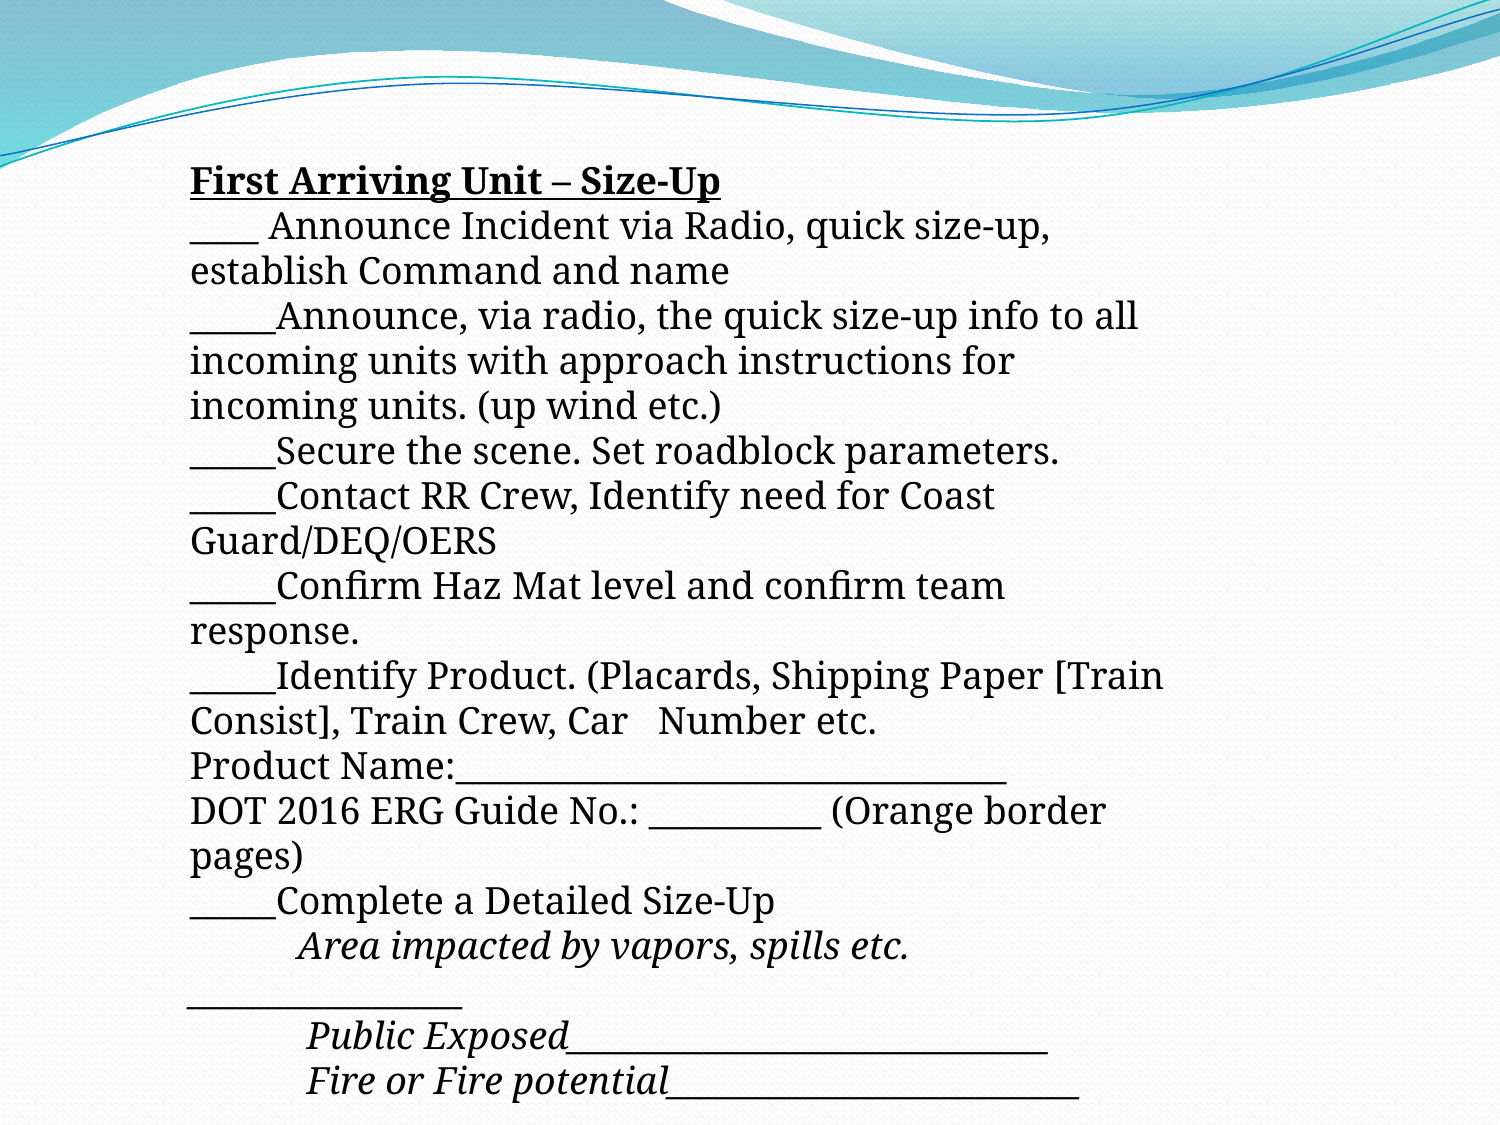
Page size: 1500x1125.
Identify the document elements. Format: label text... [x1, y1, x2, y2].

text_box First Arriving Unit – Size-Up ____ Announce Incident via Radio, quick size-up, establish Command and name _____Announce, via radio, the quick size-up info to all incoming units with approach instructions for incoming units. (up wind etc.) _____Secure the scene. Set roadblock parameters. _____Contact RR Crew, Identify need for Coast Guard/DEQ/OERS _____Confirm Haz Mat level and confirm team response. _____Identify Product. (Placards, Shipping Paper [Train Consist], Train Crew, Car Number etc. Product Name:________________________________ DOT 2016 ERG Guide No.: __________ (Orange border pages) _____Complete a Detailed Size-Up Area impacted by vapors, spills etc. ________________ Public Exposed____________________________ Fire or Fire potential________________________ [174, 149, 1200, 1110]
